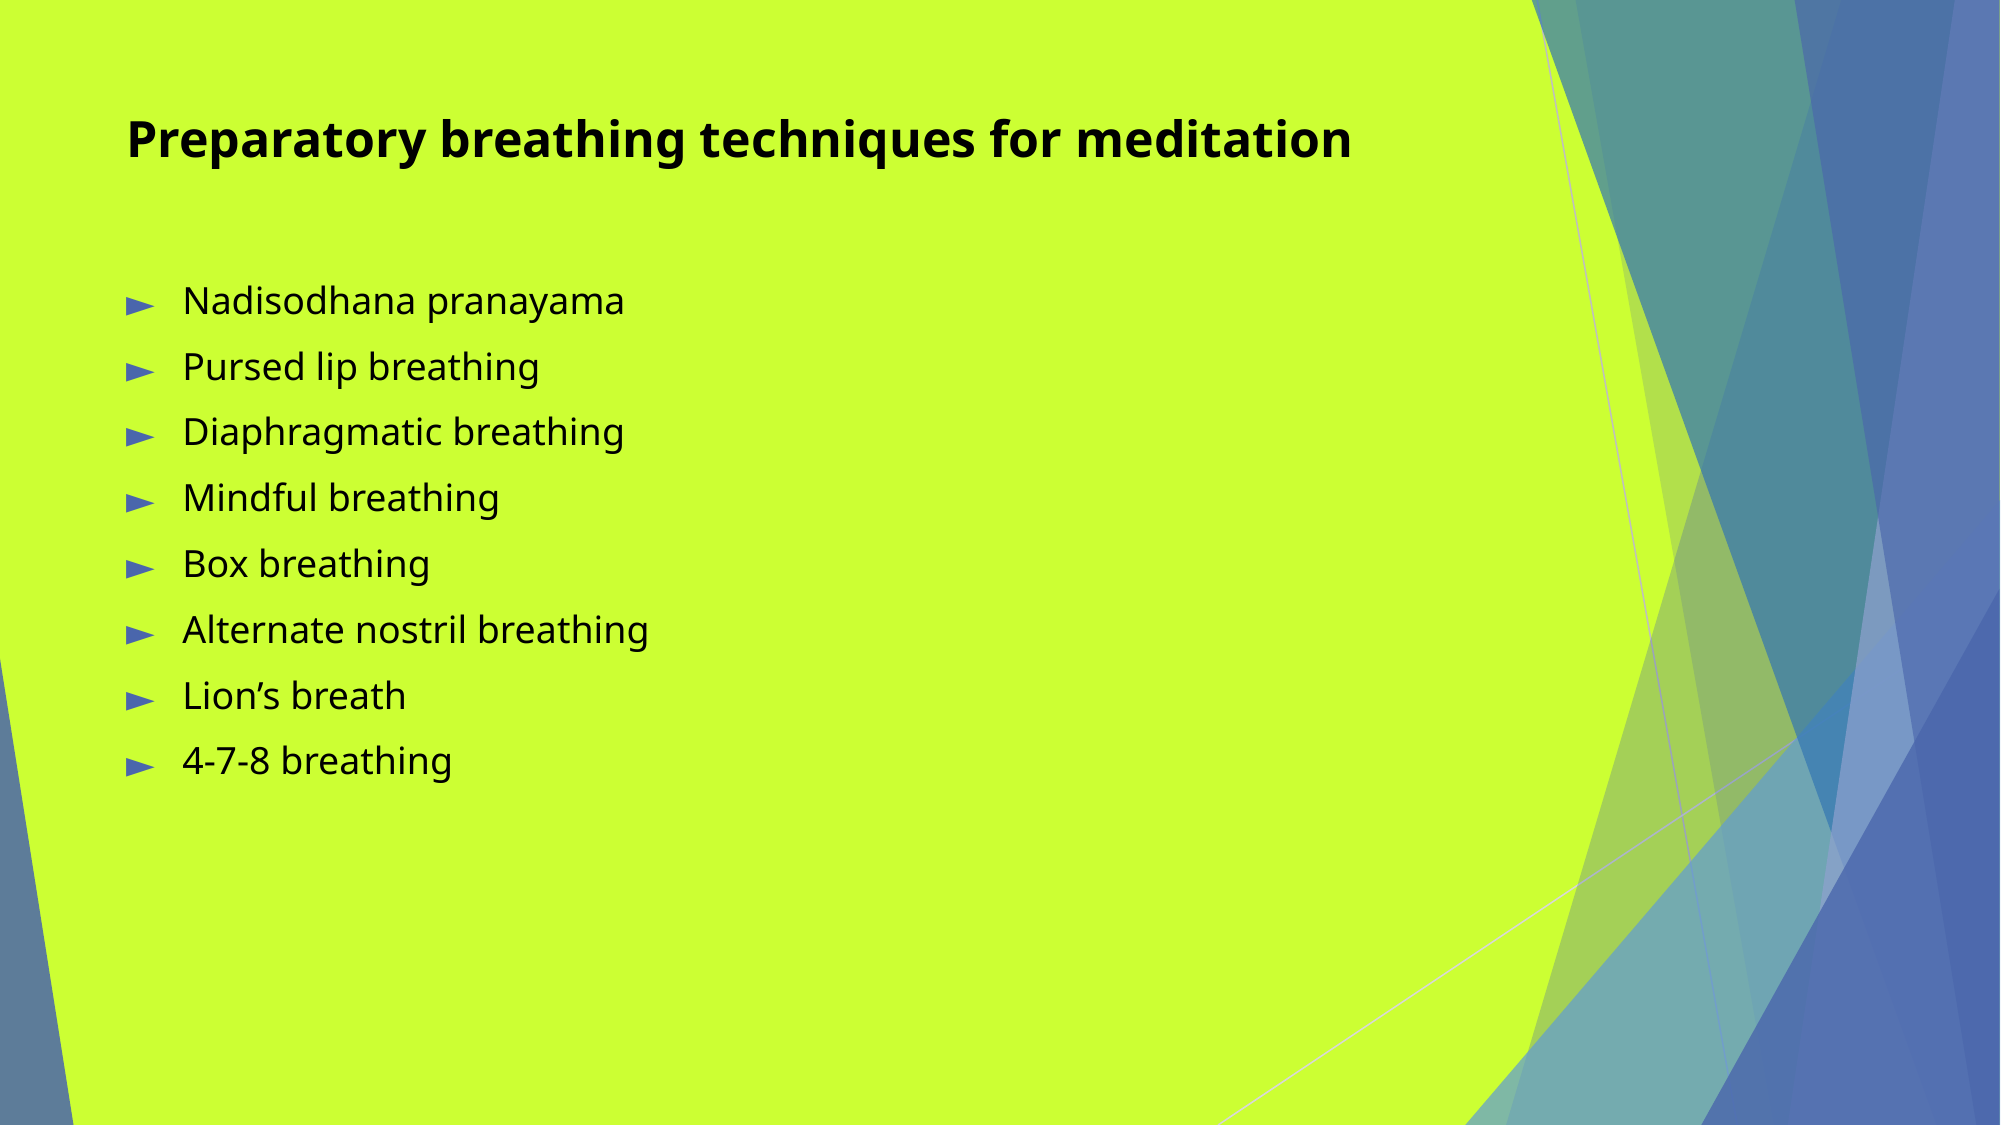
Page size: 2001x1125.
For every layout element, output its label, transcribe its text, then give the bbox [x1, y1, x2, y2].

list Nadisodhana pranayama Pursed lip breathing Diaphragmatic breathing Mindful breathing Box breathing Alternate nostril breathing Lion’s breath 4-7-8 breathing [111, 203, 1546, 954]
title Preparatory breathing techniques for meditation [111, 99, 1522, 203]
